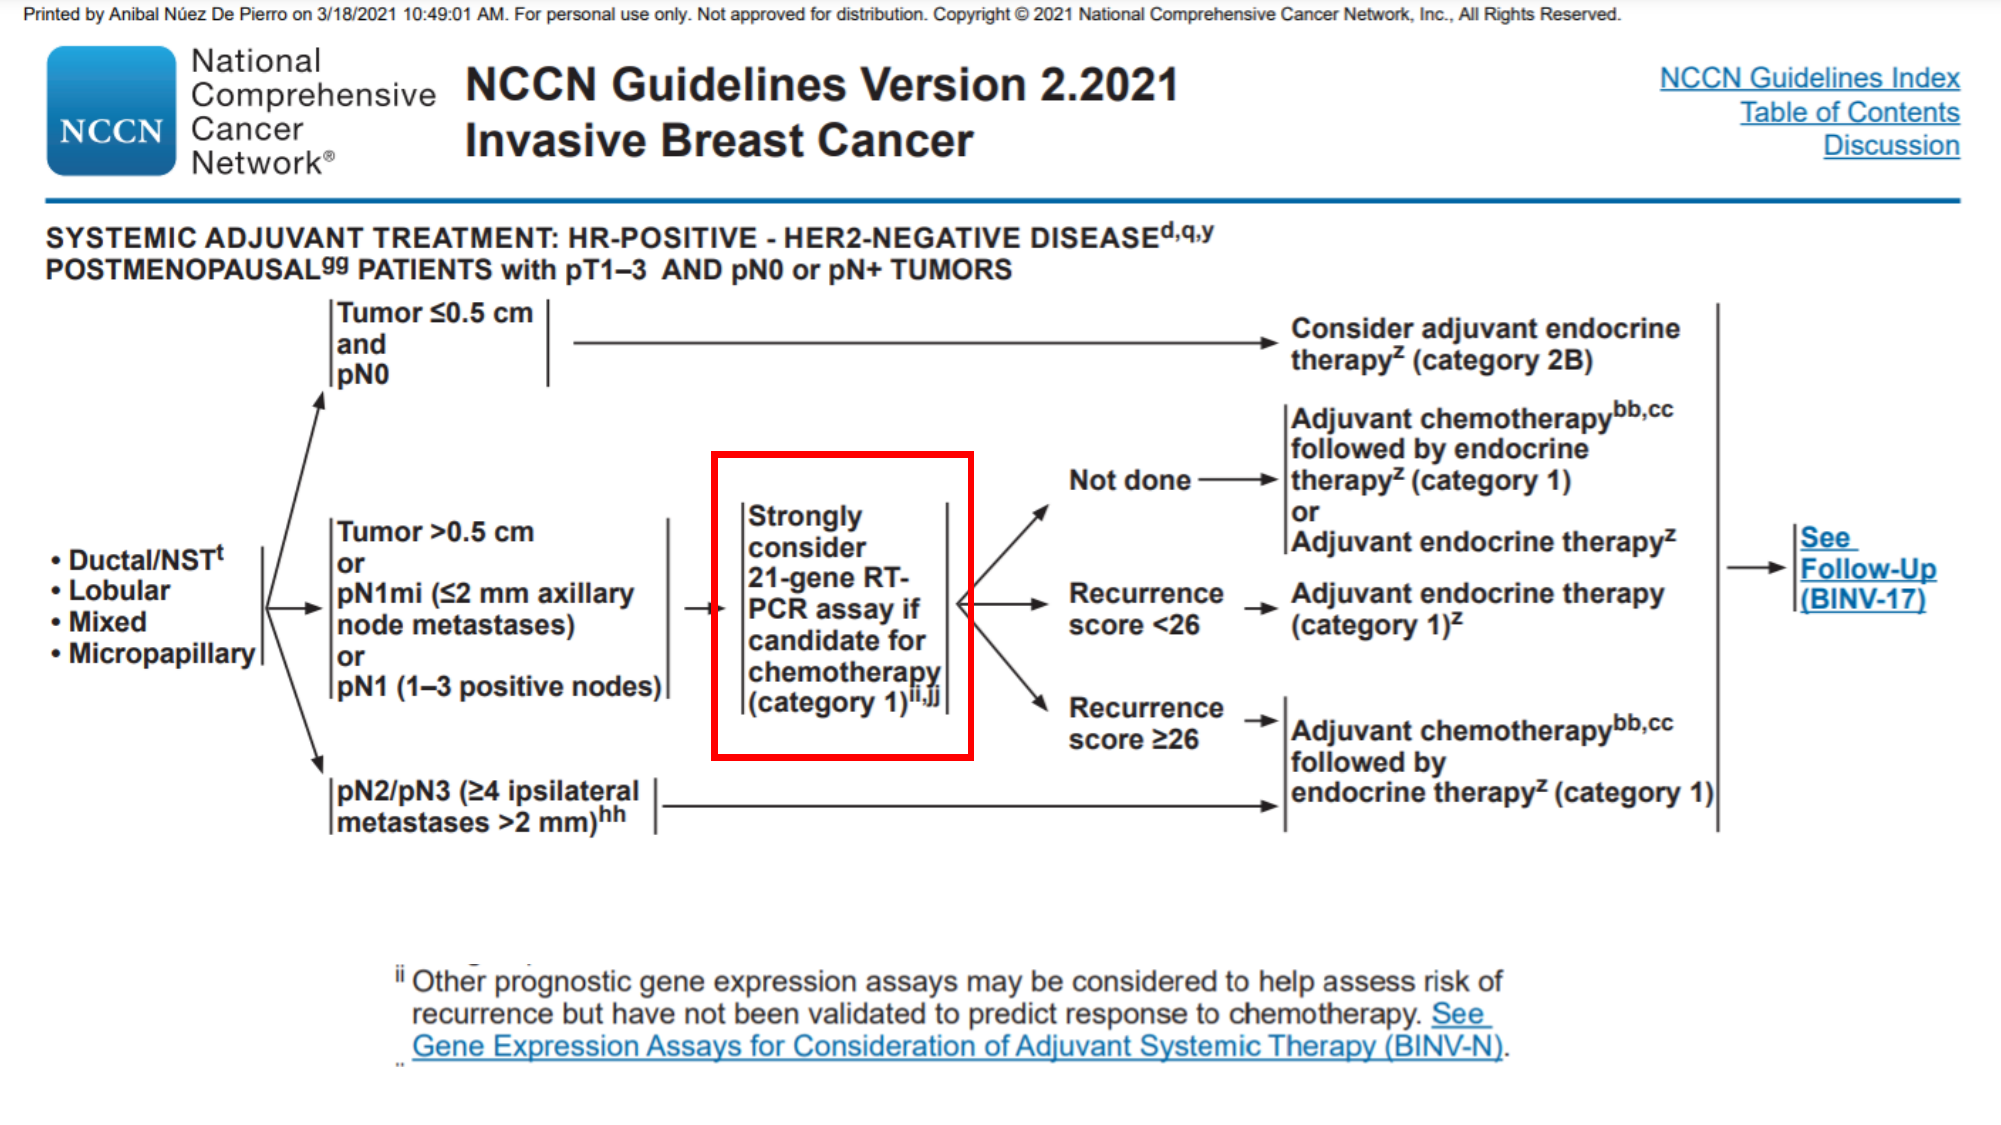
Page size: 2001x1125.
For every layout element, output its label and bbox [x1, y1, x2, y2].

picture [371, 964, 1532, 1067]
picture [0, 0, 2001, 865]
